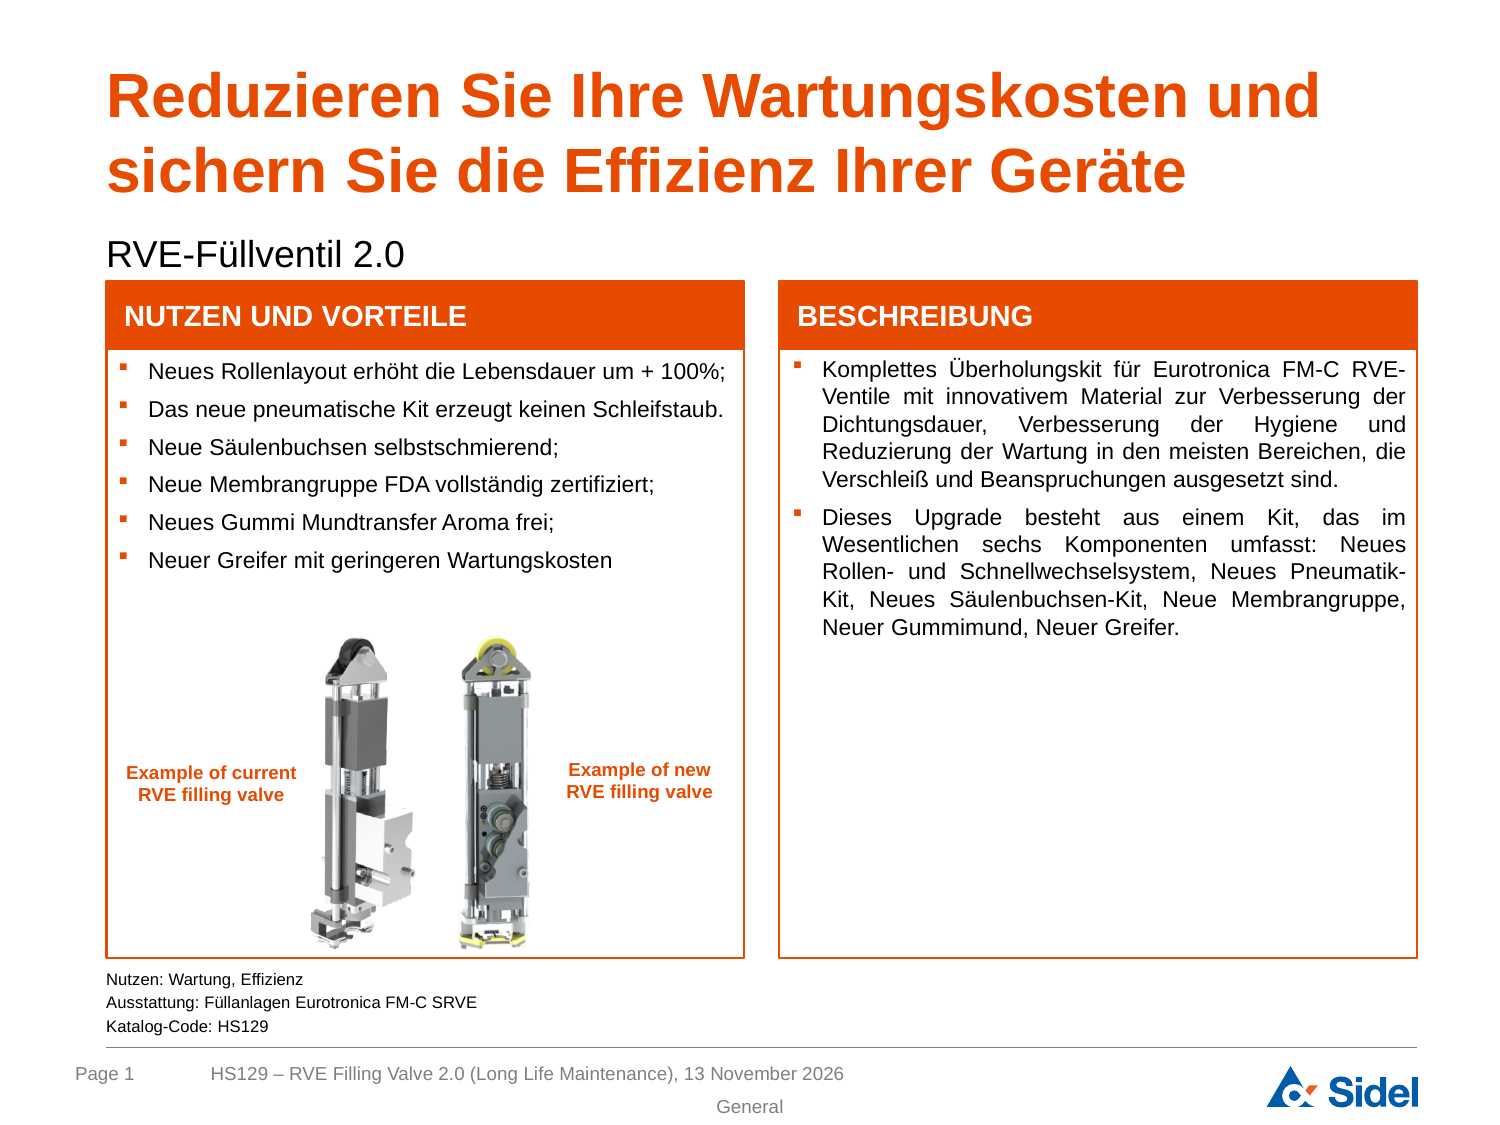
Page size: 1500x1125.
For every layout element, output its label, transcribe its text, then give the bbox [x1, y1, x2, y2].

text_box Nutzen: Wartung, Effizienz Ausstattung: Füllanlagen Eurotronica FM-C SRVE Katalog-Code: HS129 [106, 969, 1432, 1036]
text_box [106, 280, 1418, 958]
list RVE-Füllventil 2.0 [106, 229, 1419, 281]
picture [458, 633, 533, 953]
picture [304, 633, 421, 953]
title Reduzieren Sie Ihre Wartungskosten und sichern Sie die Effizienz Ihrer Geräte [106, 54, 1418, 207]
